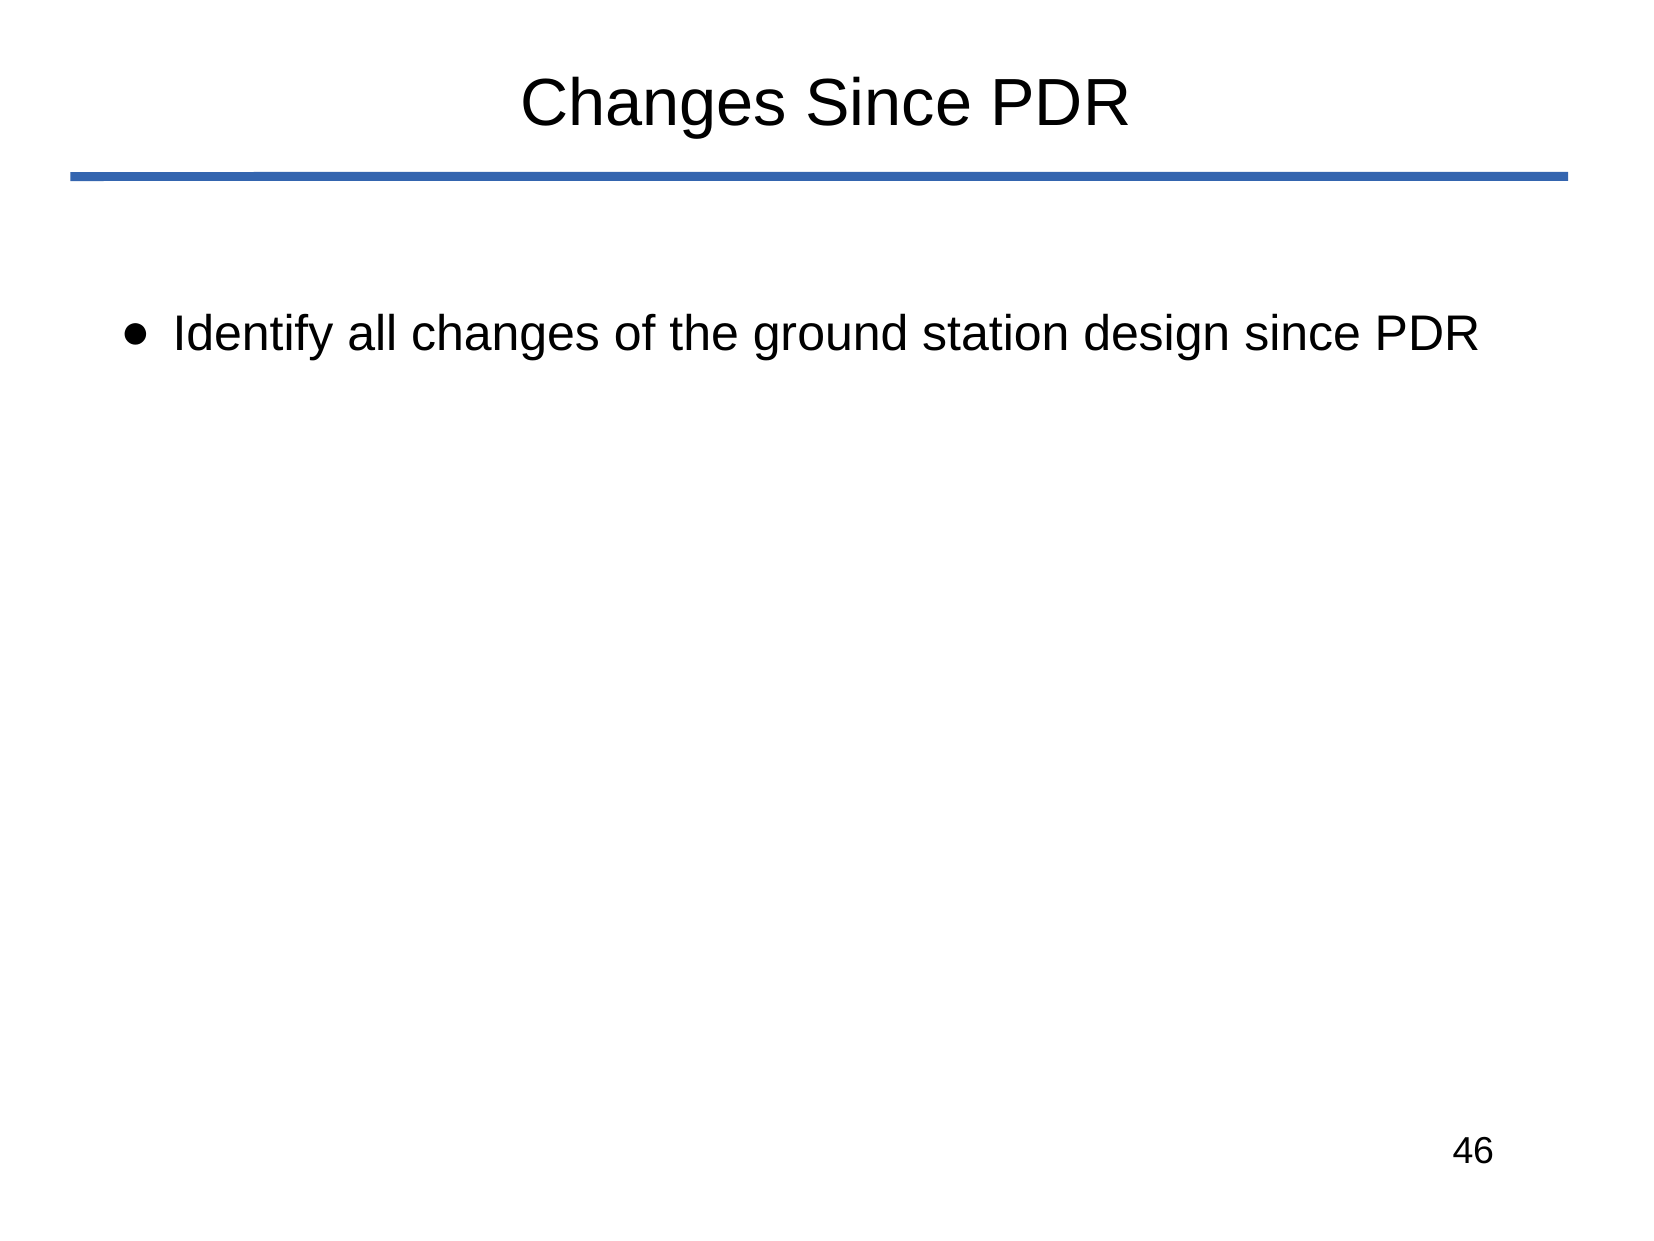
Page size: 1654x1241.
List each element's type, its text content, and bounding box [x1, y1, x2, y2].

slide_number ‹#› [1452, 1129, 1571, 1215]
list Identify all changes of the ground station design since PDR [82, 290, 1570, 1109]
title Changes Since PDR [82, 49, 1570, 157]
